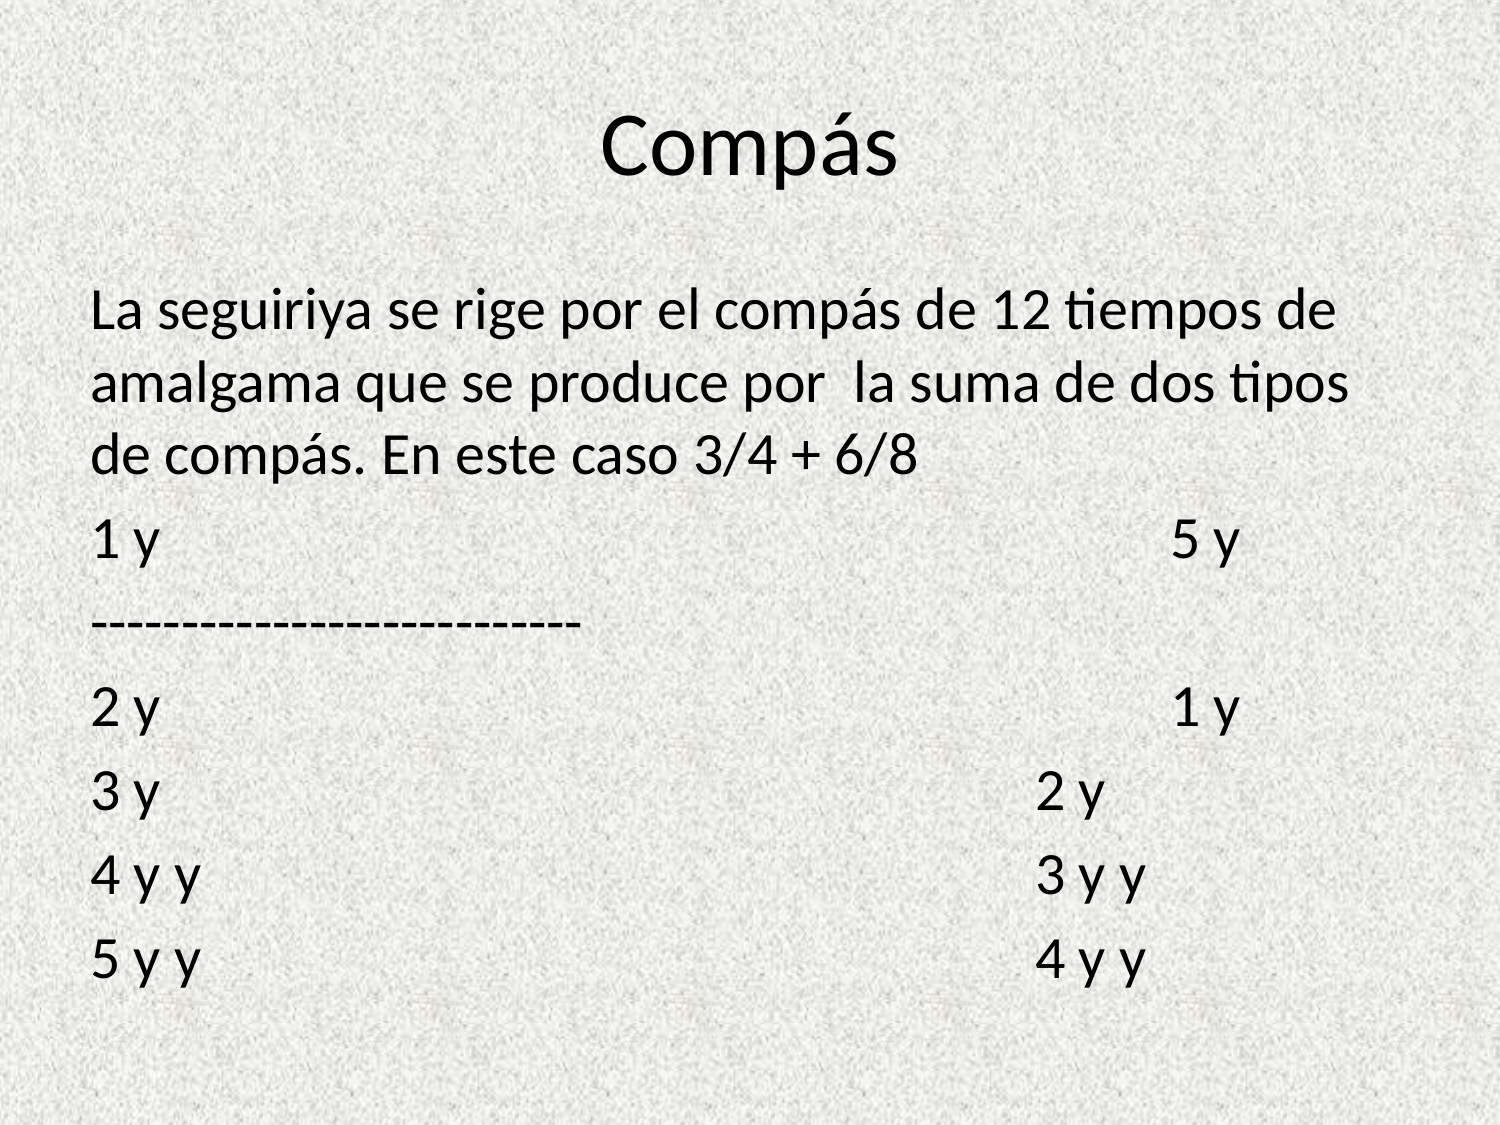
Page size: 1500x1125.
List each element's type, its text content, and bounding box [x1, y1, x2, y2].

title Compás [75, 45, 1425, 233]
picture [0, 0, 1500, 1125]
list La seguiriya se rige por el compás de 12 tiempos de amalgama que se produce por la suma de dos tipos de compás. En este caso 3/4 + 6/8 1 y 5 y --------------------------- 2 y 1 y 3 y 2 y 4 y y 3 y y 5 y y 4 y y [75, 262, 1425, 1005]
